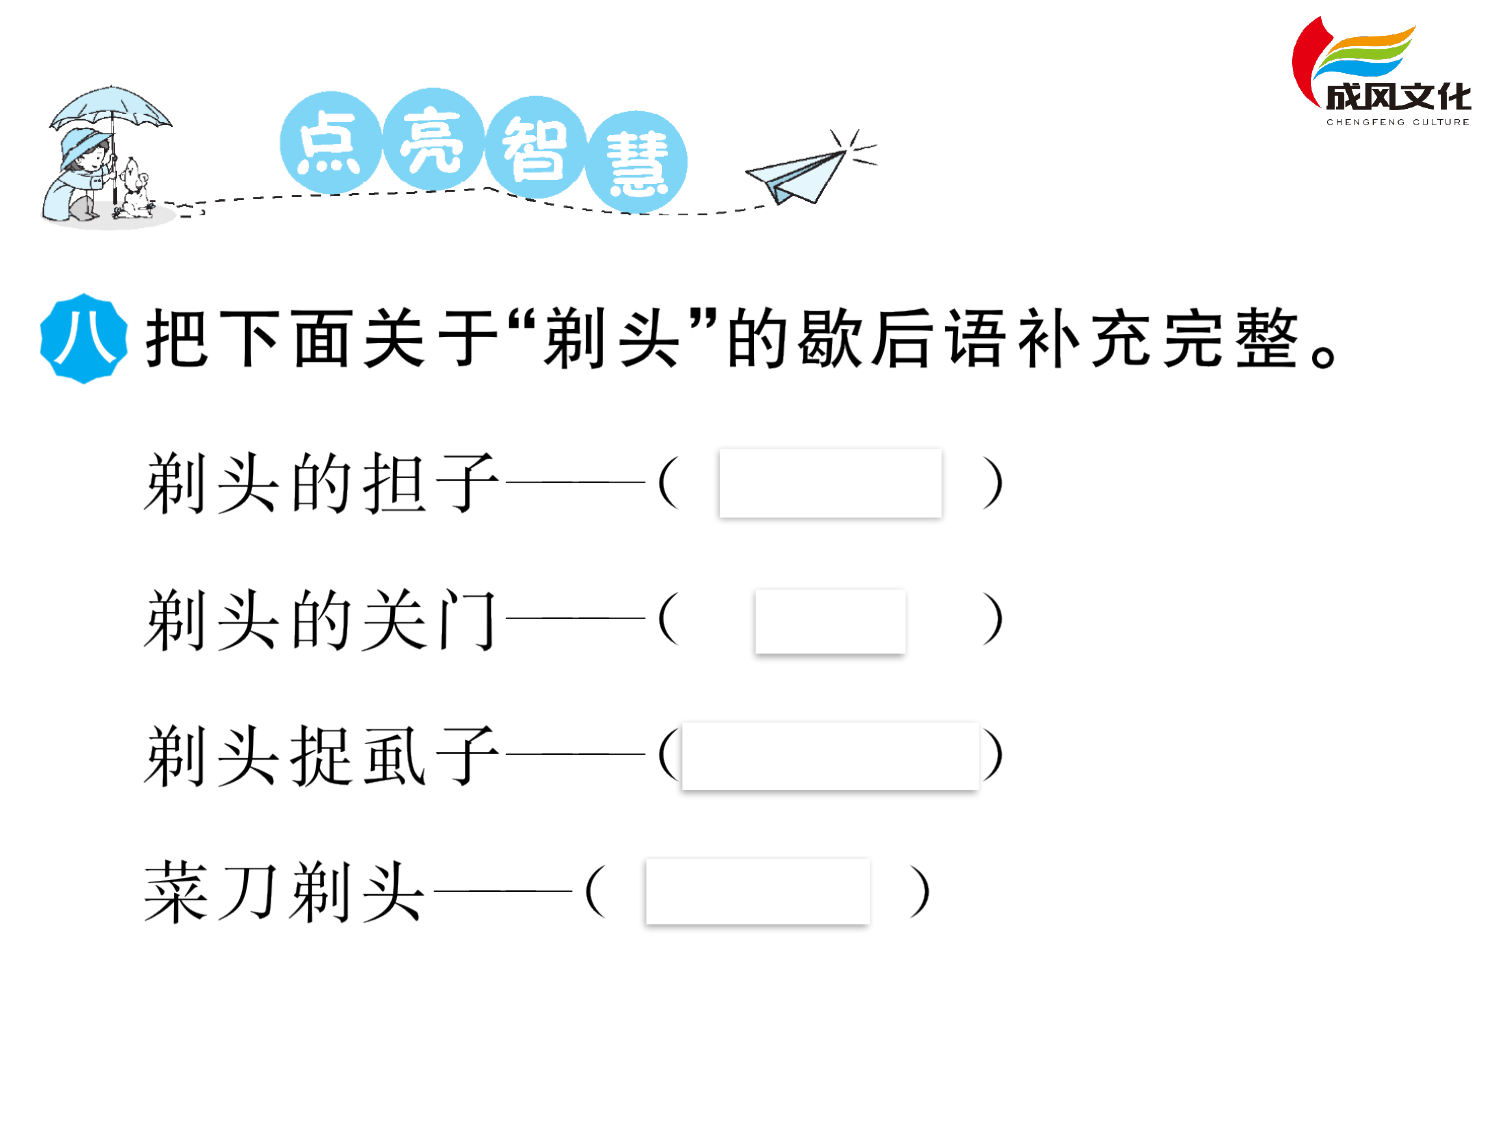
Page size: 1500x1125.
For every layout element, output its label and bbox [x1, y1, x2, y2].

picture [35, 0, 1489, 960]
